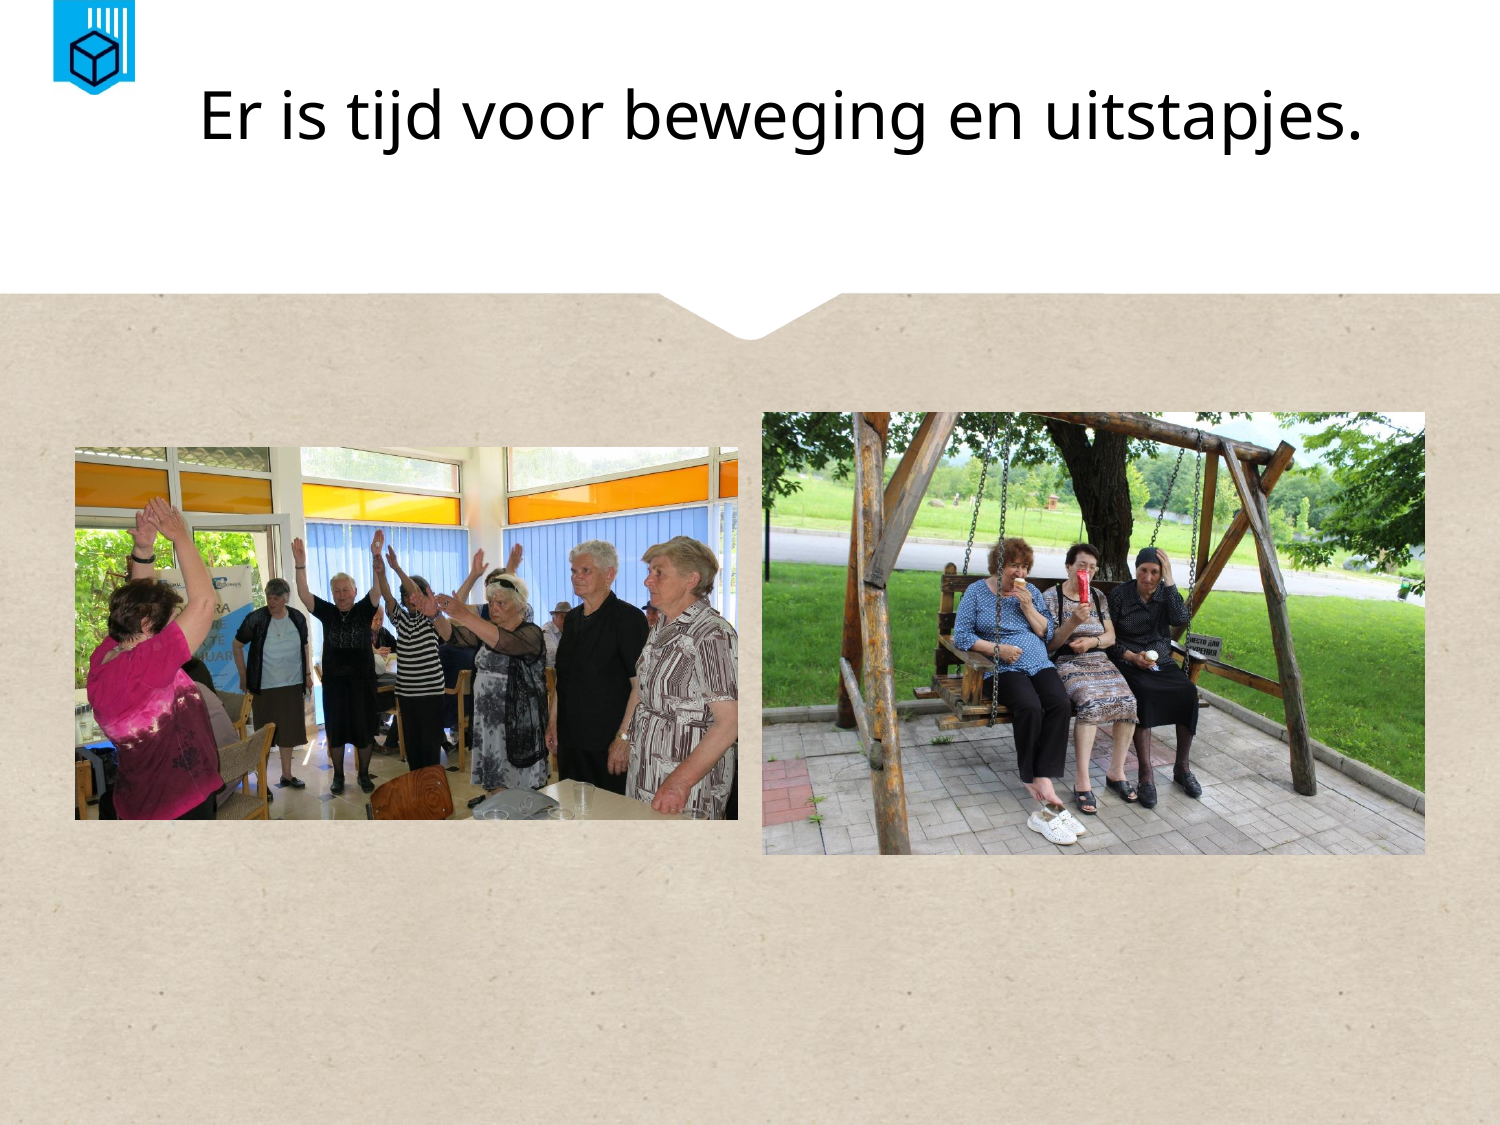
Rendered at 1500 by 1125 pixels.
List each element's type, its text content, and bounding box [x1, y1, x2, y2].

picture [70, 31, 119, 87]
picture [122, 8, 127, 74]
picture [114, 8, 118, 37]
title Er is tijd voor beweging en uitstapjes. [183, 19, 1425, 207]
picture [97, 8, 101, 28]
picture [106, 8, 110, 33]
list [74, 447, 738, 820]
picture [0, 0, 1500, 1125]
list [762, 412, 1426, 855]
picture [88, 8, 92, 28]
